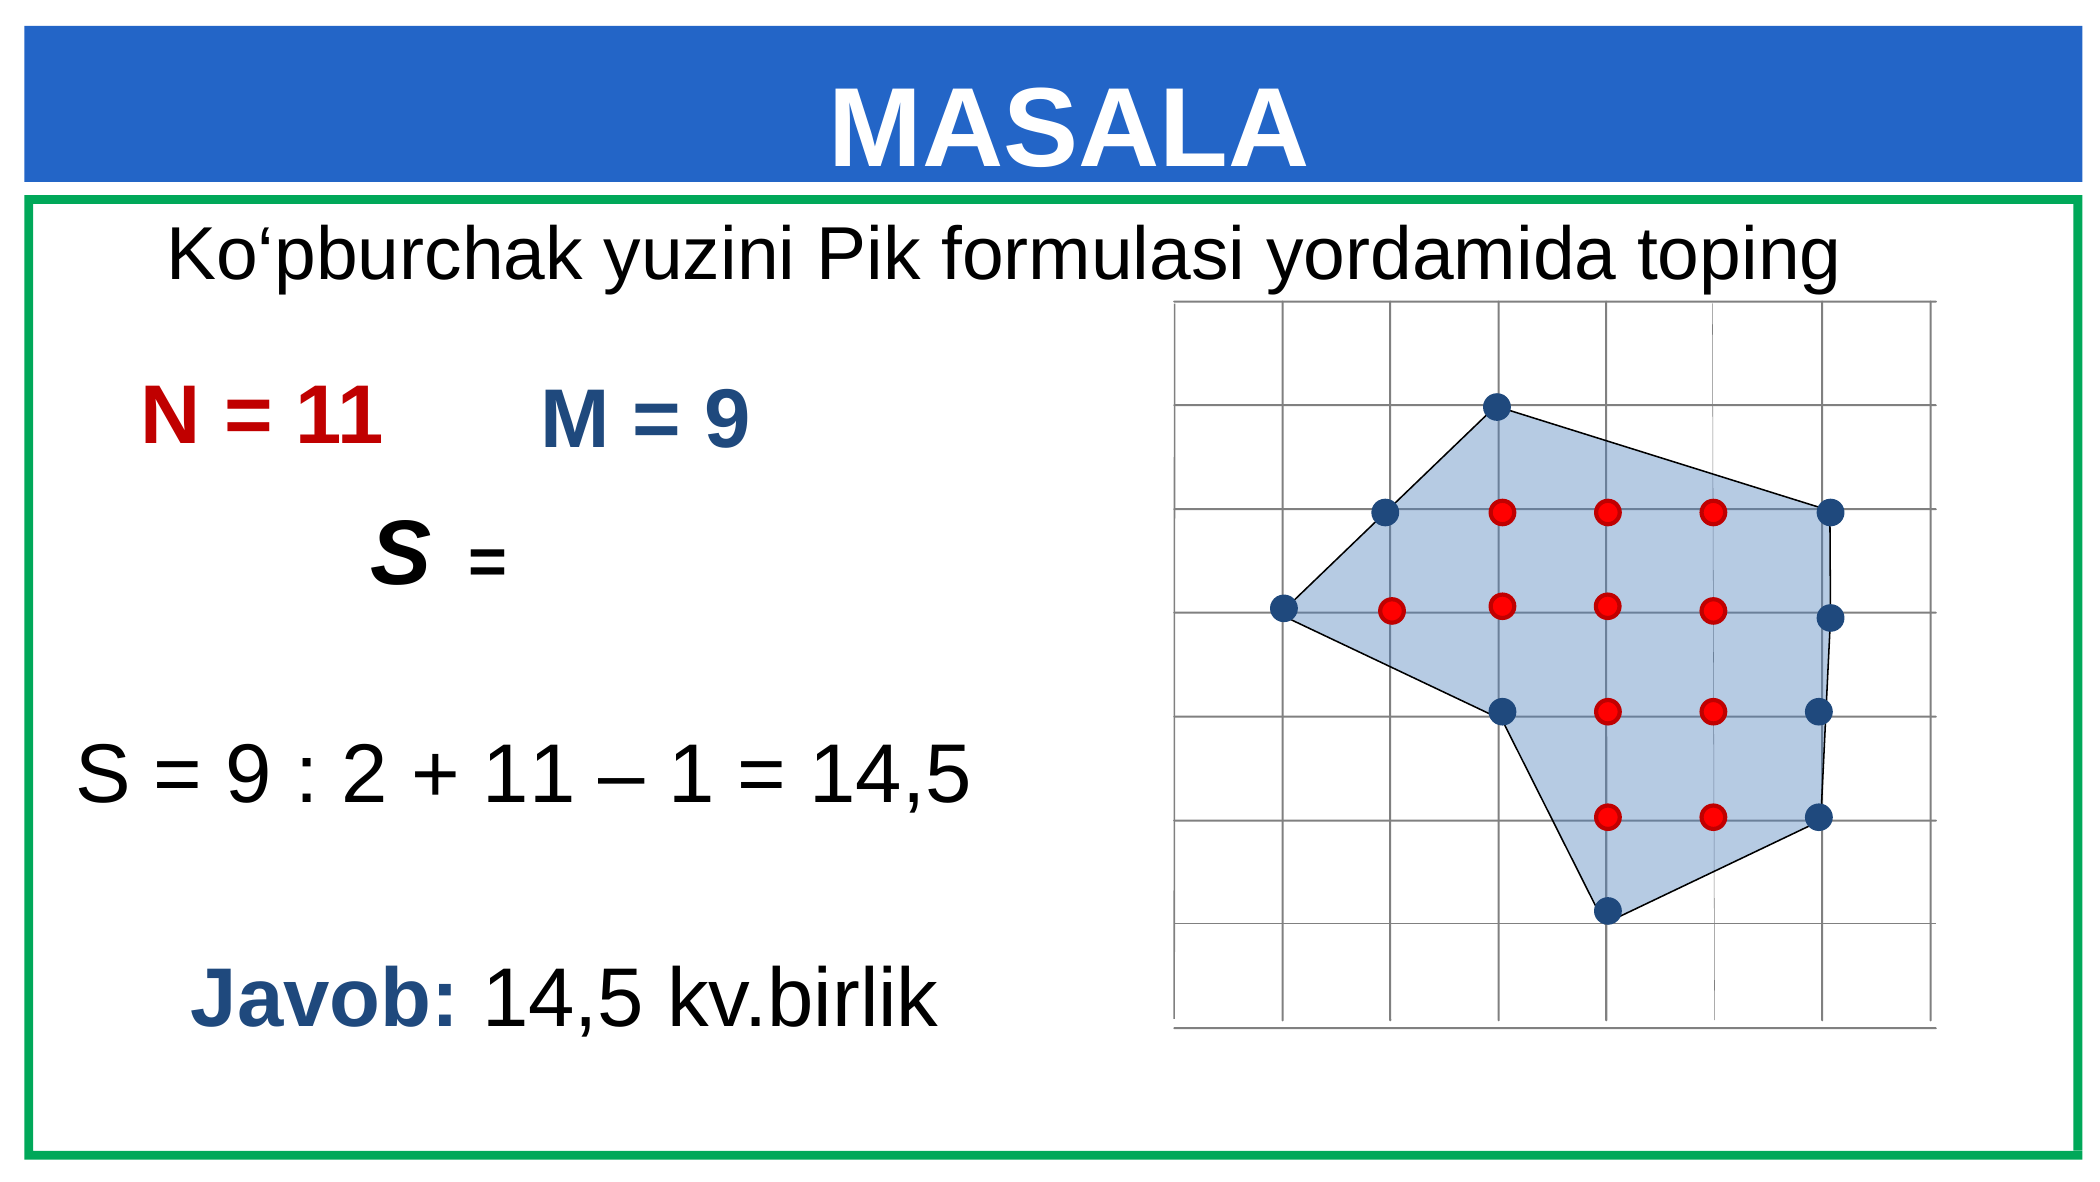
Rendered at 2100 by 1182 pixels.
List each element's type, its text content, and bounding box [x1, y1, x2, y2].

text_box Javob: 14,5 kv.birlik [175, 935, 954, 1051]
text_box N = 11 [126, 352, 607, 468]
text_box MASALA [106, 47, 2032, 189]
text_box S = 9 : 2 + 11 – 1 = 14,5 [60, 711, 1168, 827]
text_box M = 9 [525, 357, 912, 472]
text_box [81, 22, 2007, 164]
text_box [1173, 301, 1937, 1029]
text_box Ko‘pburchak yuzini Pik formulasi yordamida toping [81, 196, 1928, 302]
